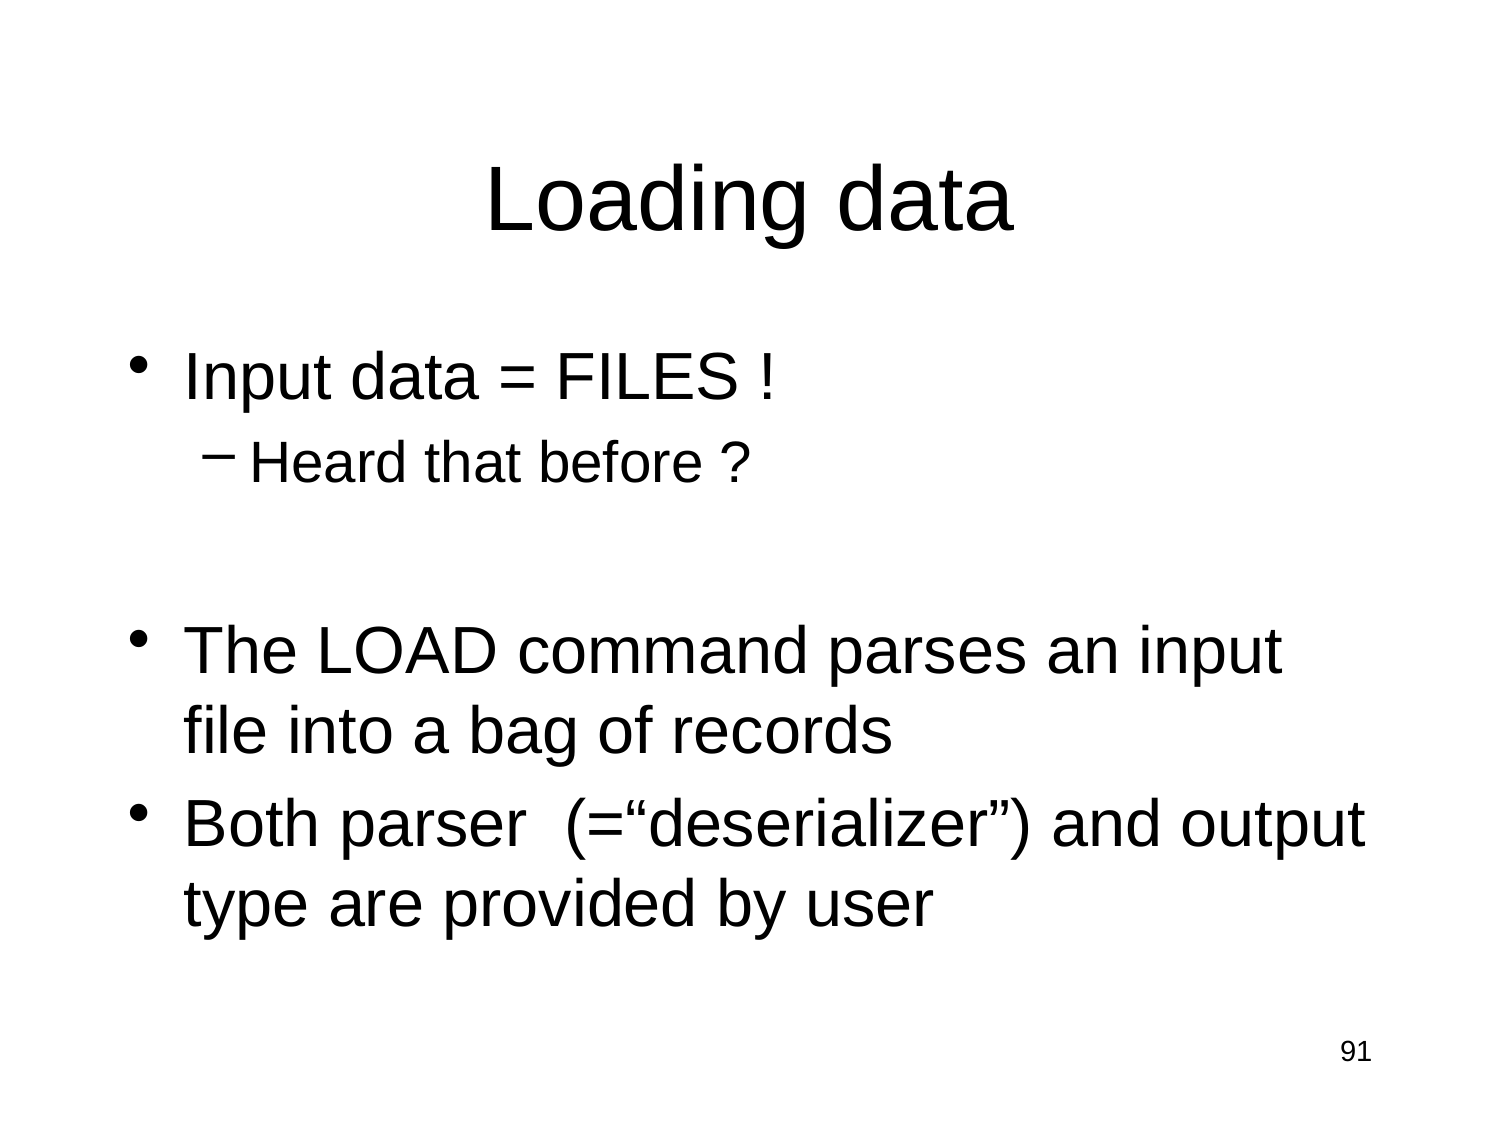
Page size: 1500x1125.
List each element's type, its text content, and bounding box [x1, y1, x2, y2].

list Input data = FILES ! Heard that before ? The LOAD command parses an input file into a bag of records Both parser (=“deserializer”) and output type are provided by user [112, 324, 1388, 1001]
title Loading data [112, 99, 1388, 288]
slide_number 91 [1074, 1024, 1388, 1101]
